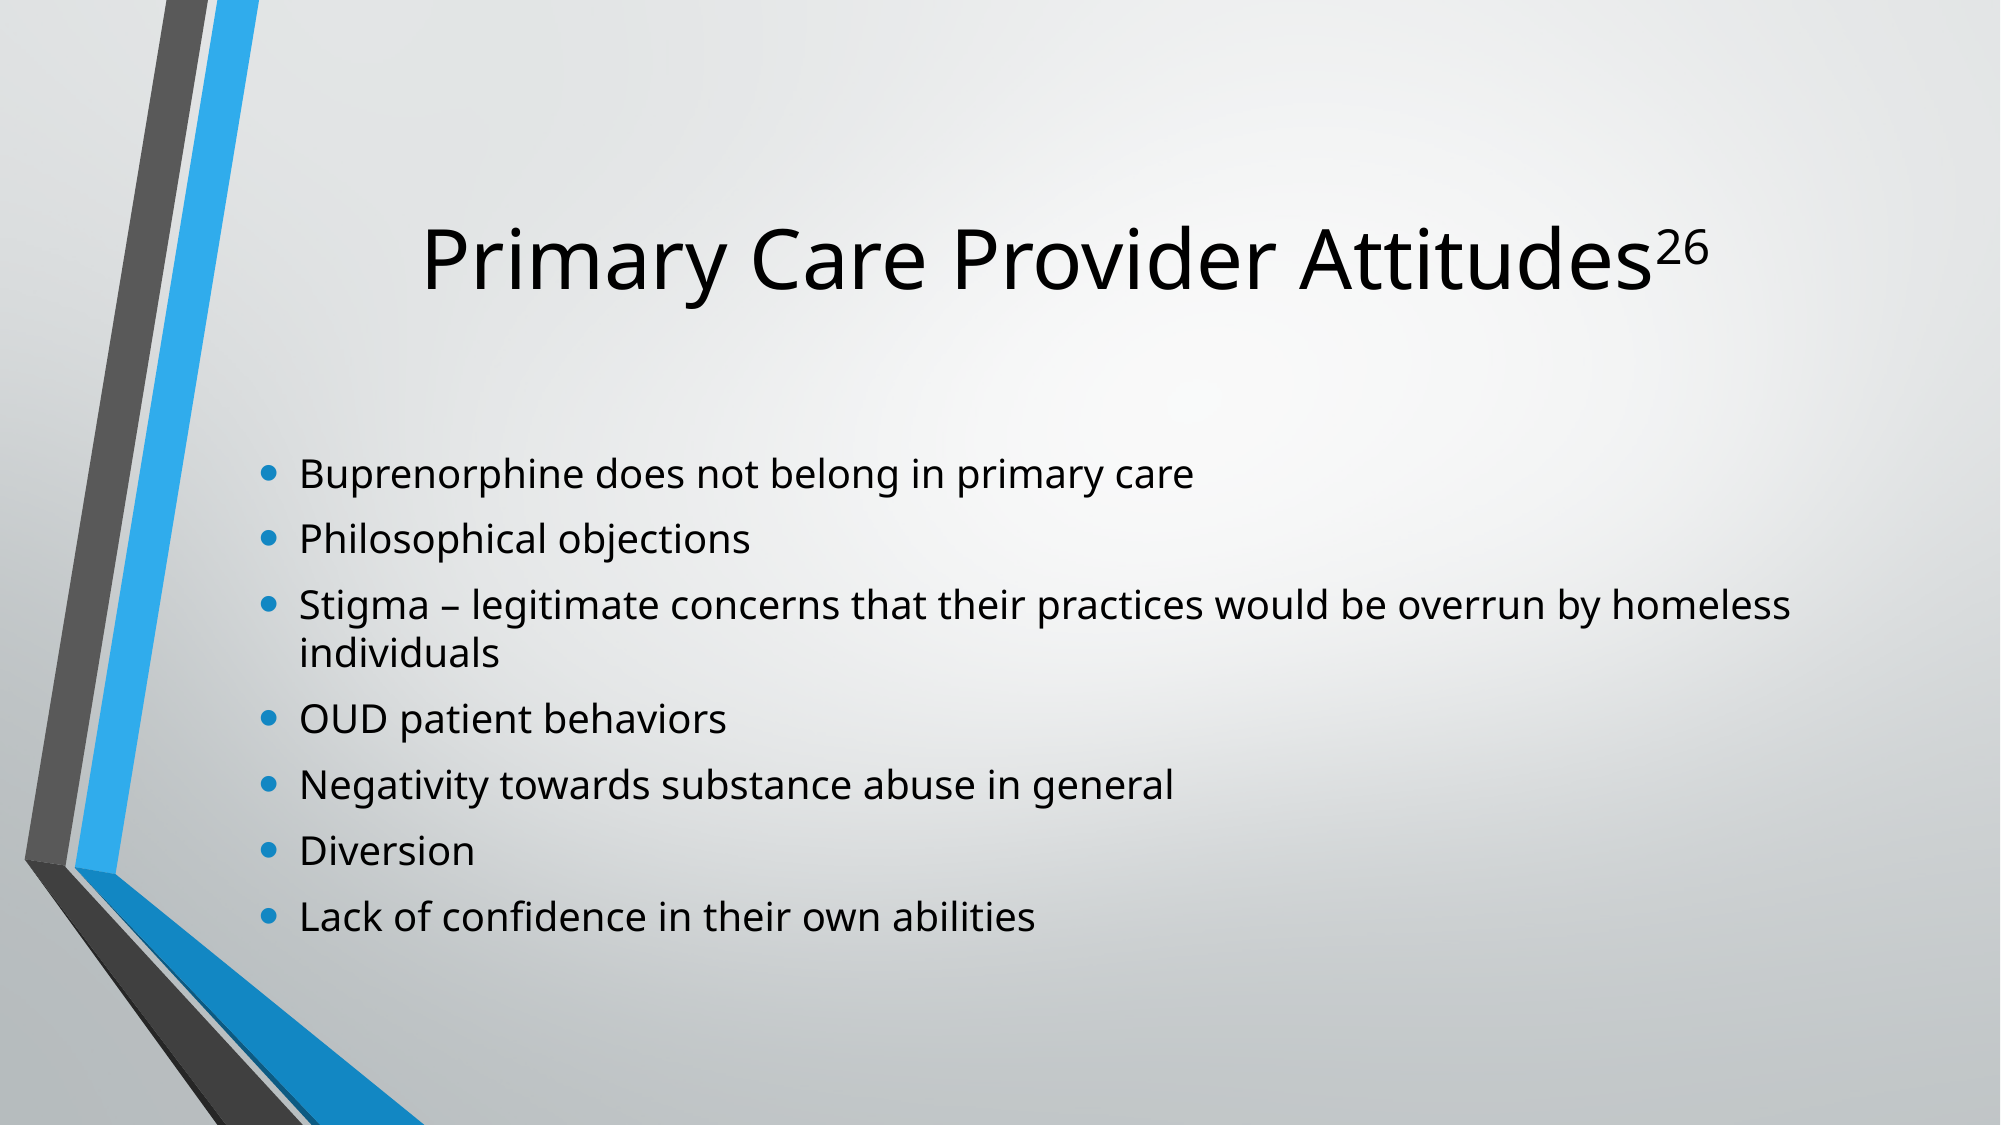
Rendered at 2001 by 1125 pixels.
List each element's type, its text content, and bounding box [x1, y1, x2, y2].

title Primary Care Provider Attitudes26 [243, 112, 1887, 400]
list Buprenorphine does not belong in primary care Philosophical objections Stigma – legitimate concerns that their practices would be overrun by homeless individuals OUD patient behaviors Negativity towards substance abuse in general Diversion Lack of confidence in their own abilities [243, 437, 1887, 950]
